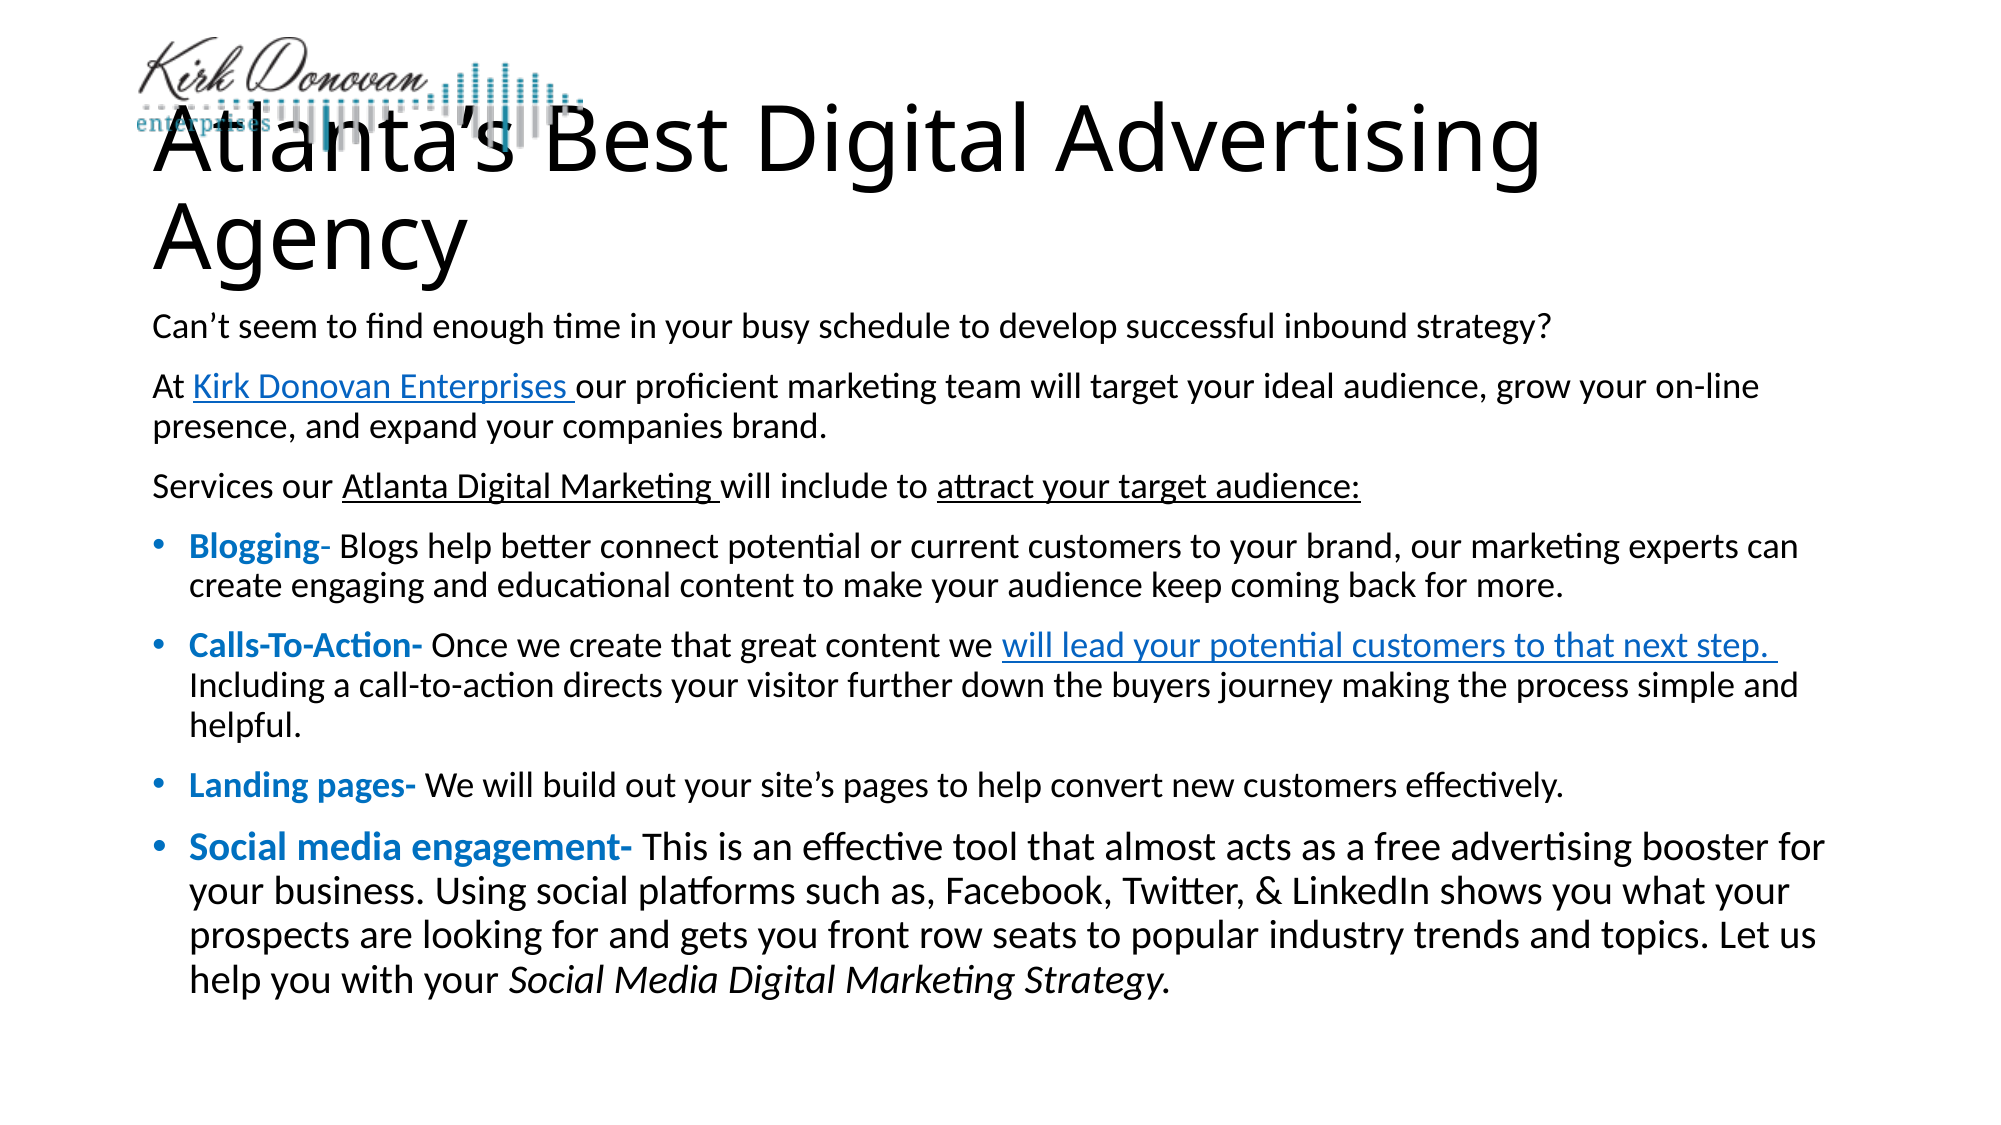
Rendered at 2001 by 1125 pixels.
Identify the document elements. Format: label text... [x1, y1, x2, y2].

title Atlanta’s Best Digital Advertising Agency [138, 82, 1864, 300]
list Can’t seem to find enough time in your busy schedule to develop successful inbound strategy? At Kirk Donovan Enterprises our proficient marketing team will target your ideal audience, grow your on-line presence, and expand your companies brand. Services our Atlanta Digital Marketing will include to attract your target audience: Blogging- Blogs help better connect potential or current customers to your brand, our marketing experts can create engaging and educational content to make your audience keep coming back for more. Calls-To-Action- Once we create that great content we will lead your potential customers to that next step. Including a call-to-action directs your visitor further down the buyers journey making the process simple and helpful. Landing pages- We will build out your site’s pages to help convert new customers effectively. Social media engagement- This is an effective tool that almost acts as a free advertising booster for your business. Using social platforms such as, Facebook, Twitter, & LinkedIn shows you what your prospects are looking for and gets you front row seats to popular industry trends and topics. Let us help you with your Social Media Digital Marketing Strategy. [137, 299, 1863, 1014]
picture [137, 37, 583, 152]
